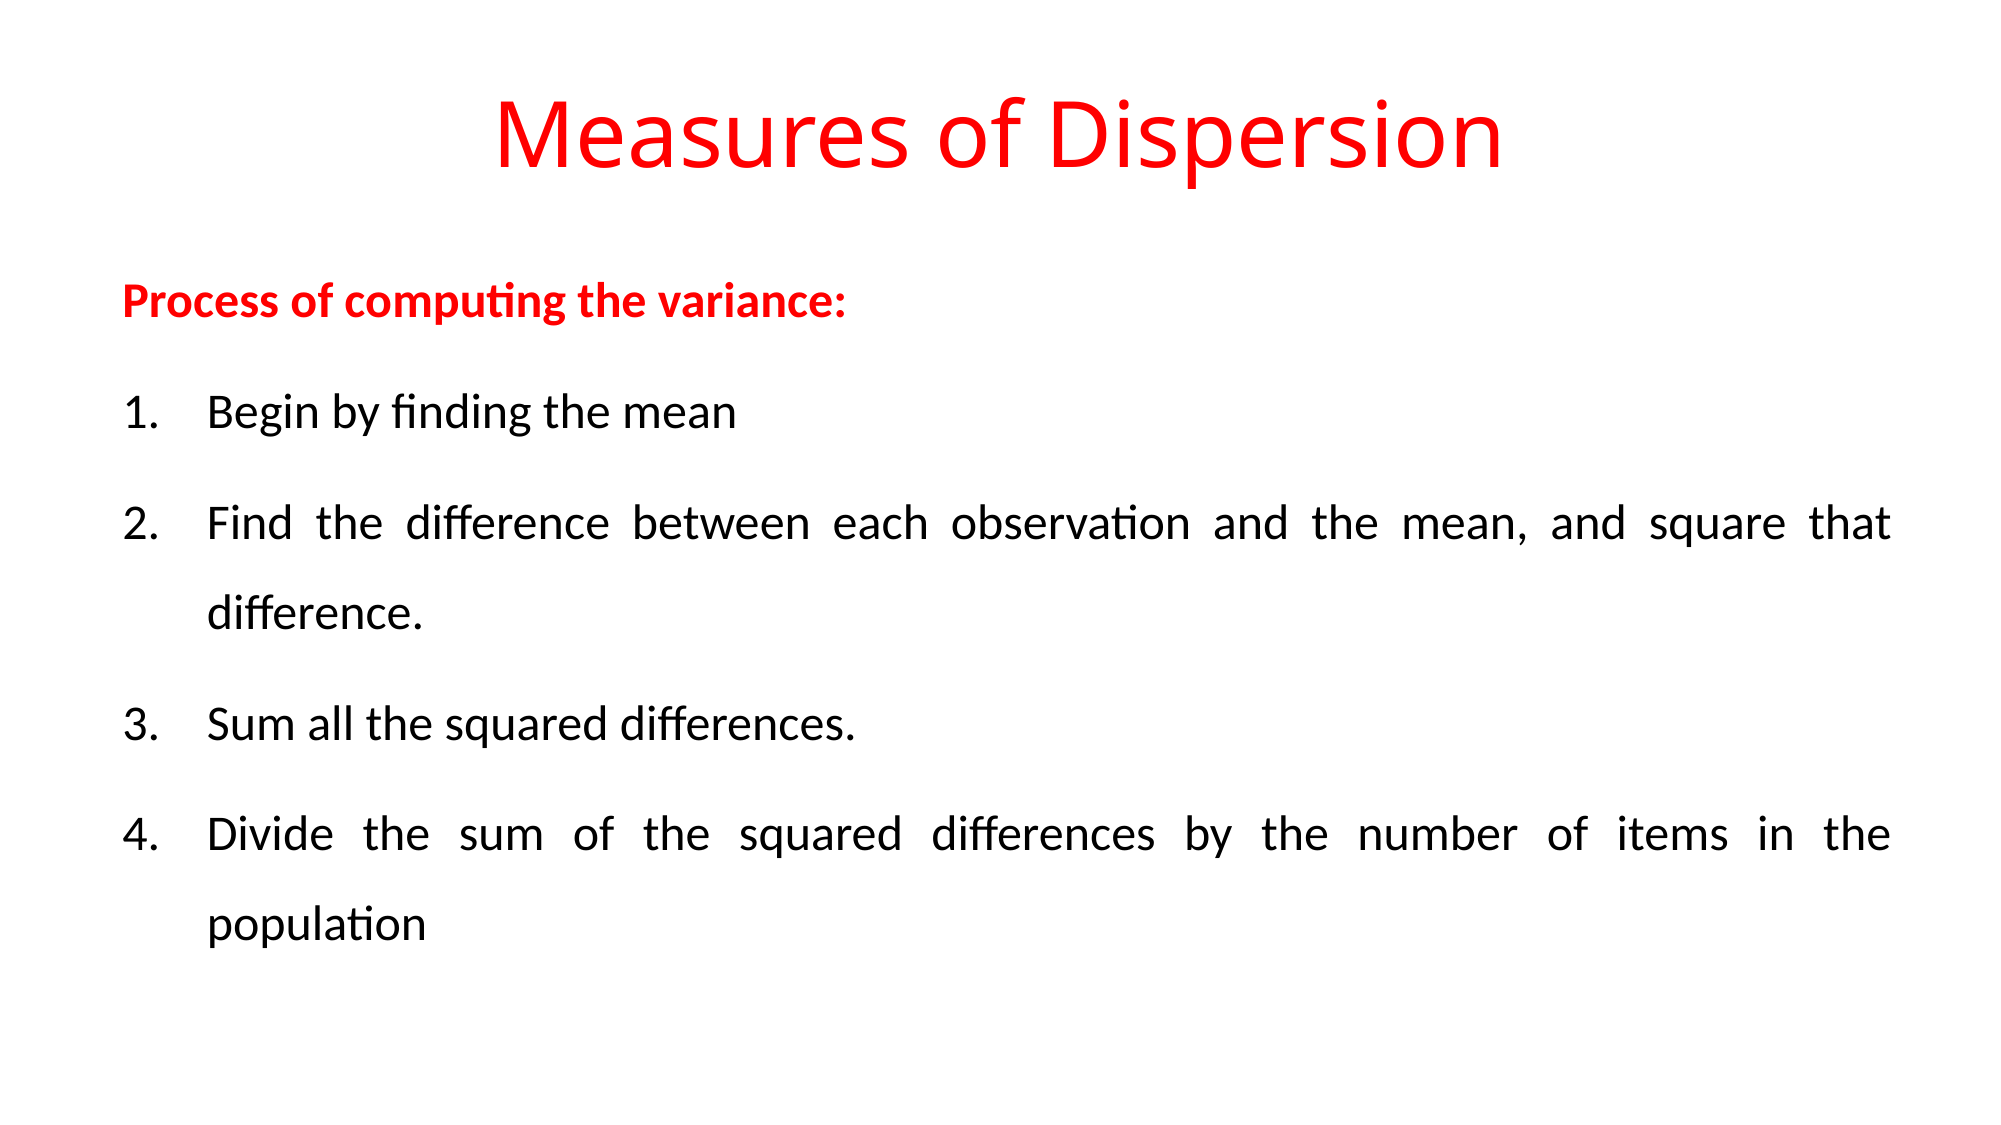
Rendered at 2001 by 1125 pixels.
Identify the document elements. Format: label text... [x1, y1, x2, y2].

title Measures of Dispersion [99, 75, 1900, 200]
list Process of computing the variance: Begin by finding the mean Find the difference between each observation and the mean, and square that difference. Sum all the squared differences. Divide the sum of the squared differences by the number of items in the population [107, 230, 1908, 993]
